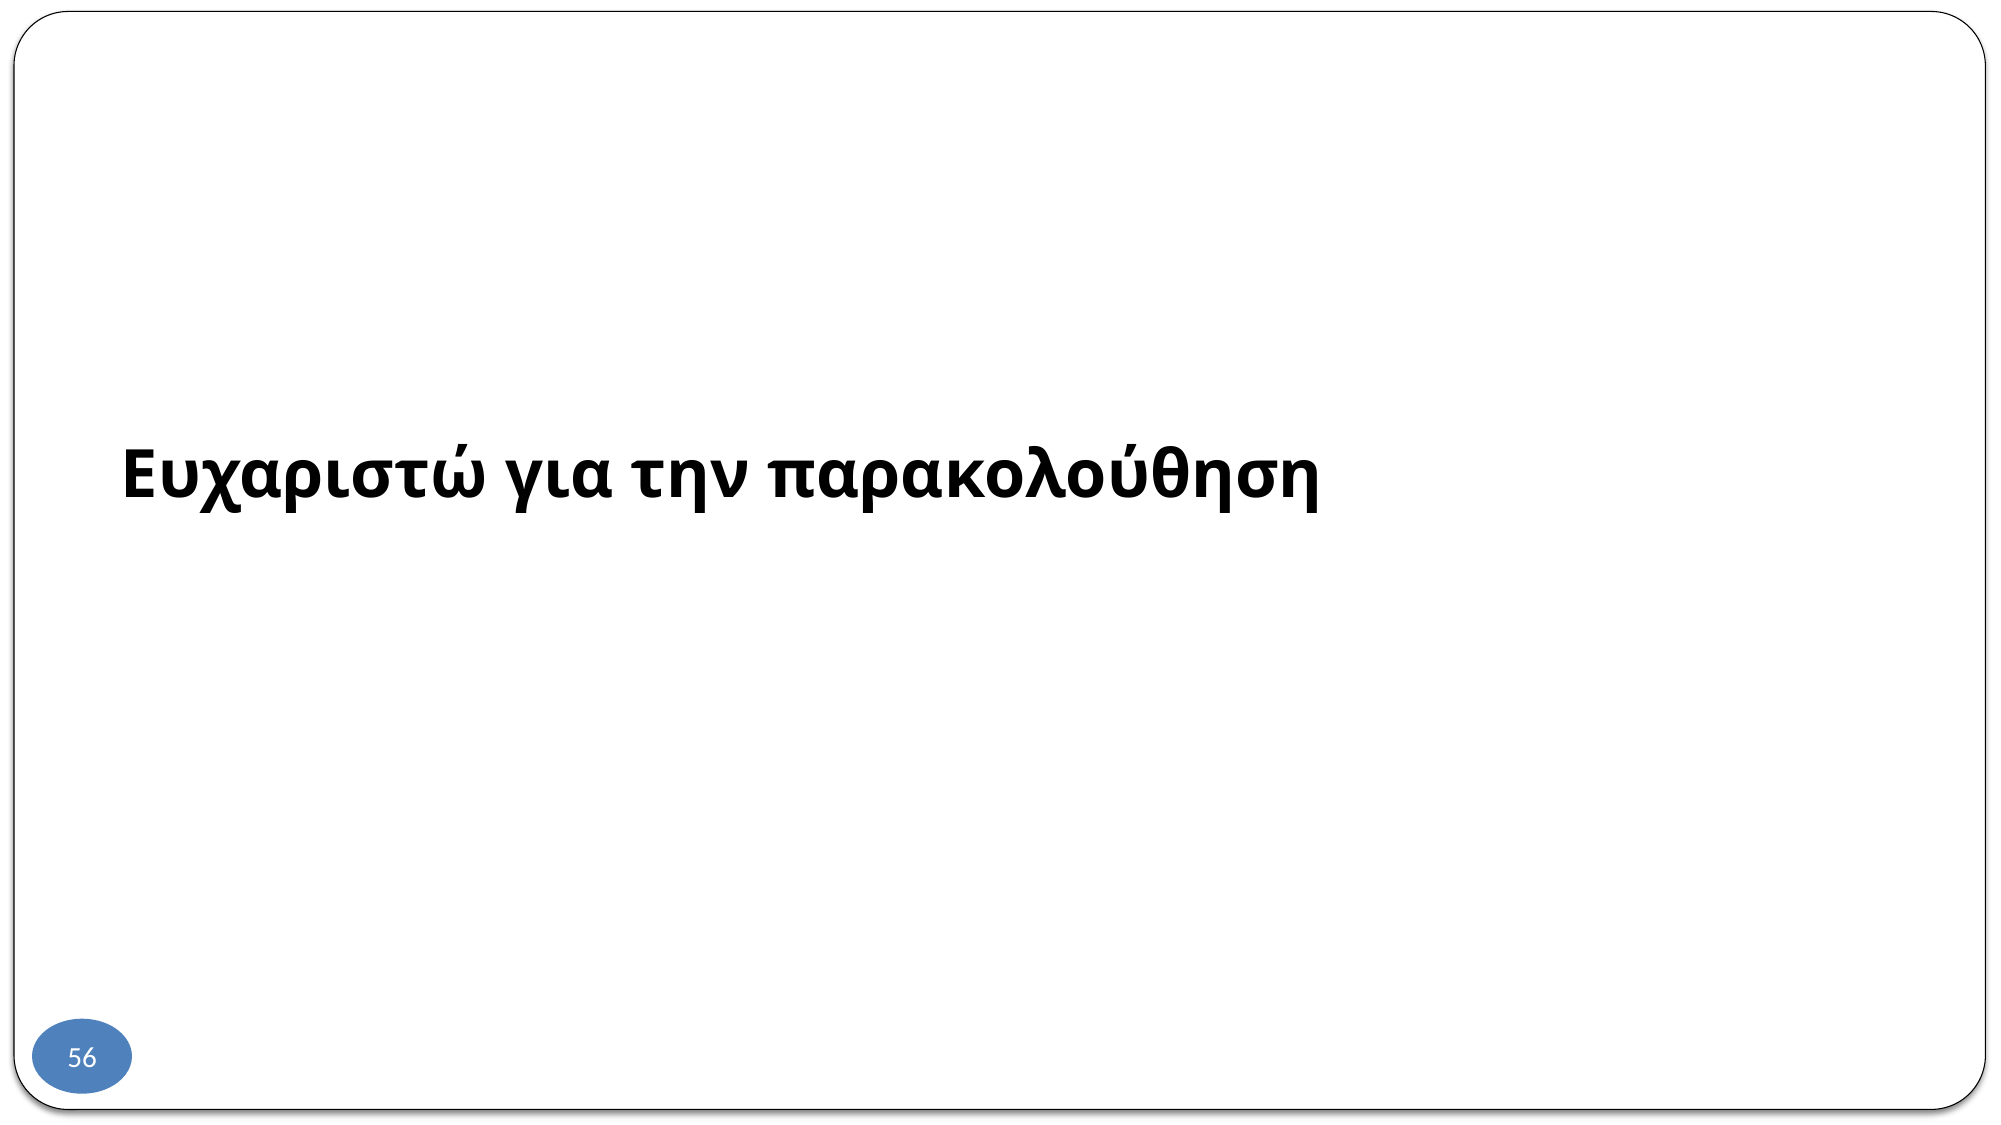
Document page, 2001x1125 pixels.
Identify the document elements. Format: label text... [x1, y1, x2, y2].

slide_number 56 [32, 1018, 132, 1094]
text_box Ευχαριστώ για την παρακολούθηση [105, 423, 1960, 599]
